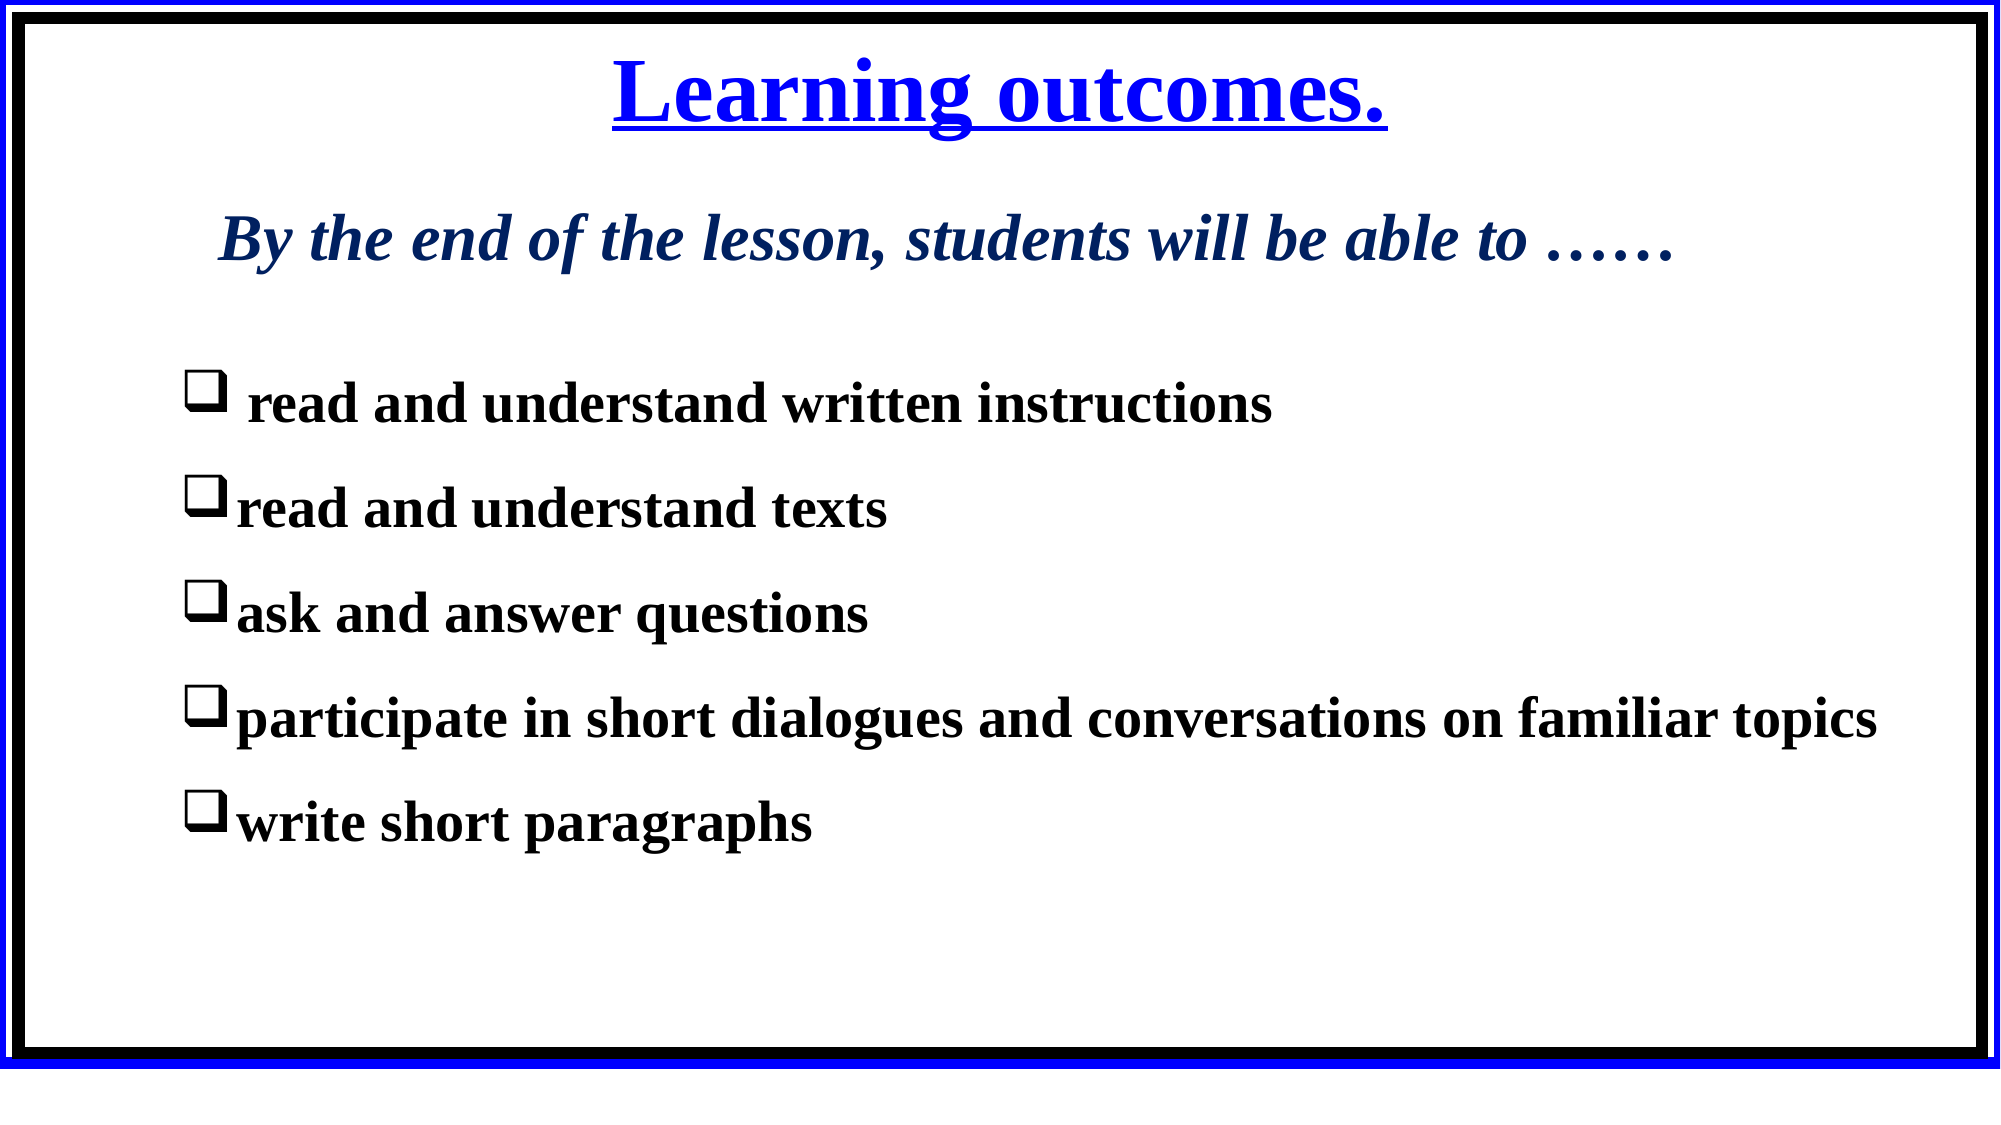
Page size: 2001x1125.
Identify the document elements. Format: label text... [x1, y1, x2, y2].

text_box By the end of the lesson, students will be able to …… [203, 186, 1757, 282]
text_box read and understand written instructions read and understand texts ask and answer questions participate in short dialogues and conversations on familiar topics write short paragraphs [165, 321, 1952, 861]
text_box Learning outcomes. [498, 22, 1502, 147]
